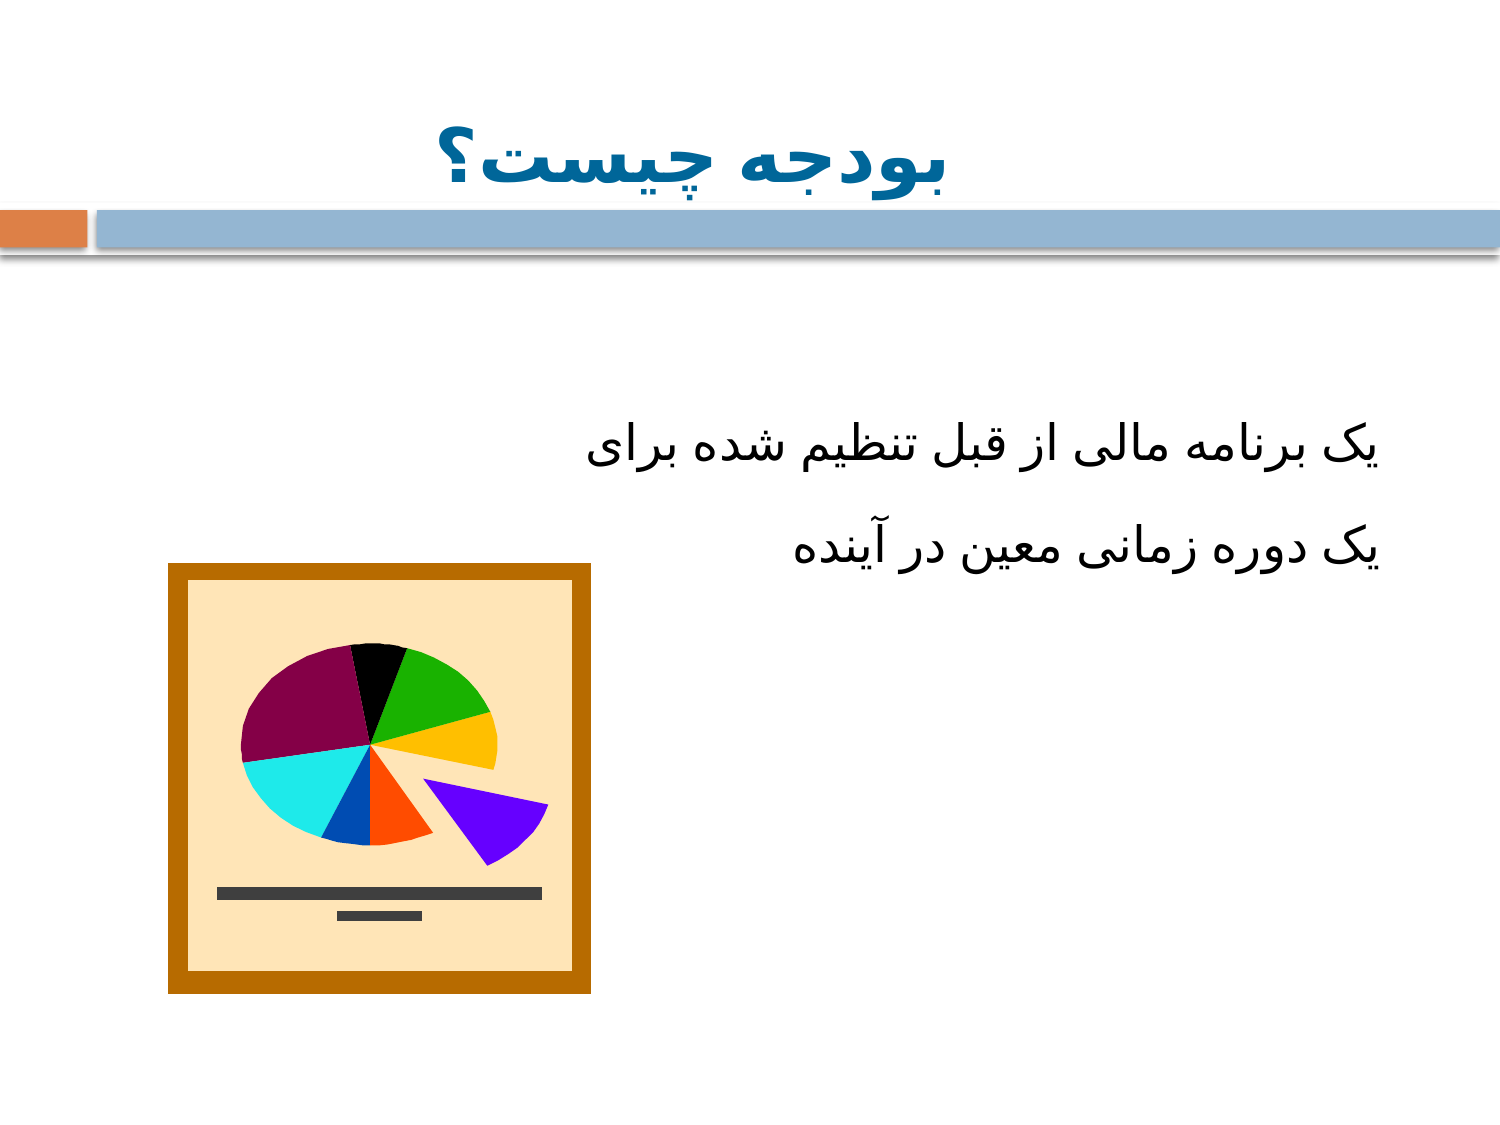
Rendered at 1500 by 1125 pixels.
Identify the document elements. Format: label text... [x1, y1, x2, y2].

picture [167, 562, 592, 995]
text_box بودجه چیست؟ [419, 99, 966, 205]
list یک برنامه مالی از قبل تنظیم شده برای یک دوره زمانی معین در آینده [379, 375, 1392, 592]
